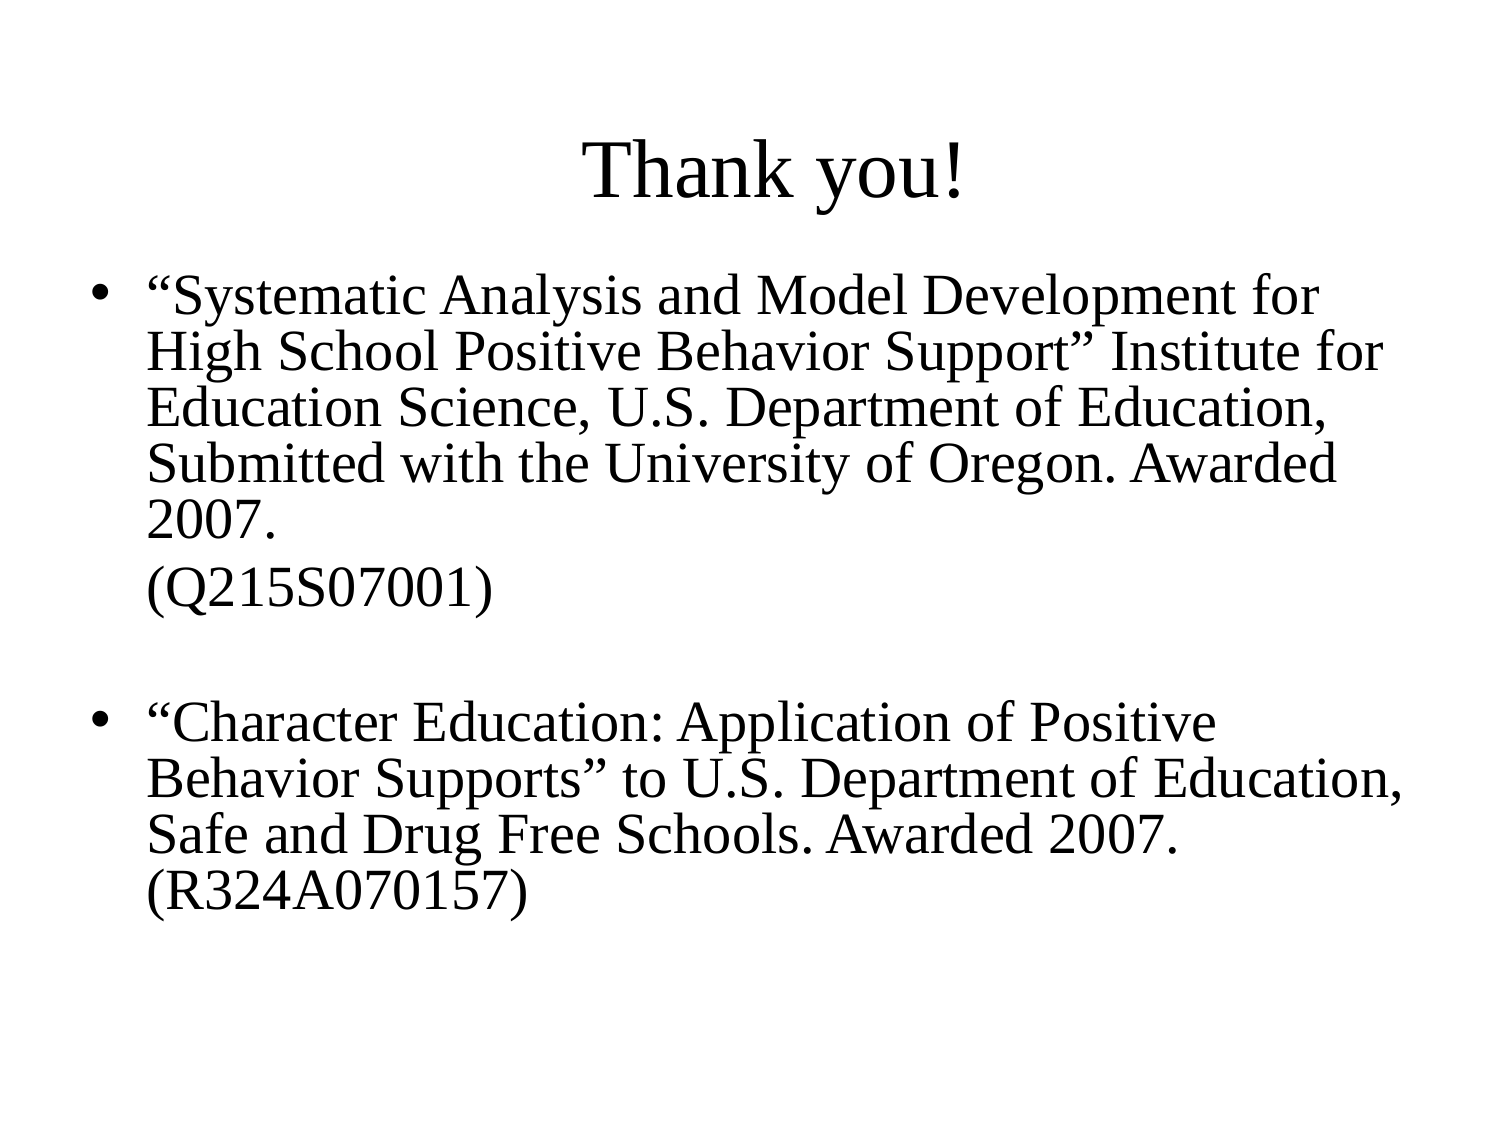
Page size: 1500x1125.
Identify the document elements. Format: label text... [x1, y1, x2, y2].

list “Systematic Analysis and Model Development for High School Positive Behavior Support” Institute for Education Science, U.S. Department of Education, Submitted with the University of Oregon. Awarded 2007. (Q215S07001) “Character Education: Application of Positive Behavior Supports” to U.S. Department of Education, Safe and Drug Free Schools. Awarded 2007. (R324A070157) [75, 262, 1425, 1005]
text_box Thank you! [99, 70, 1450, 258]
